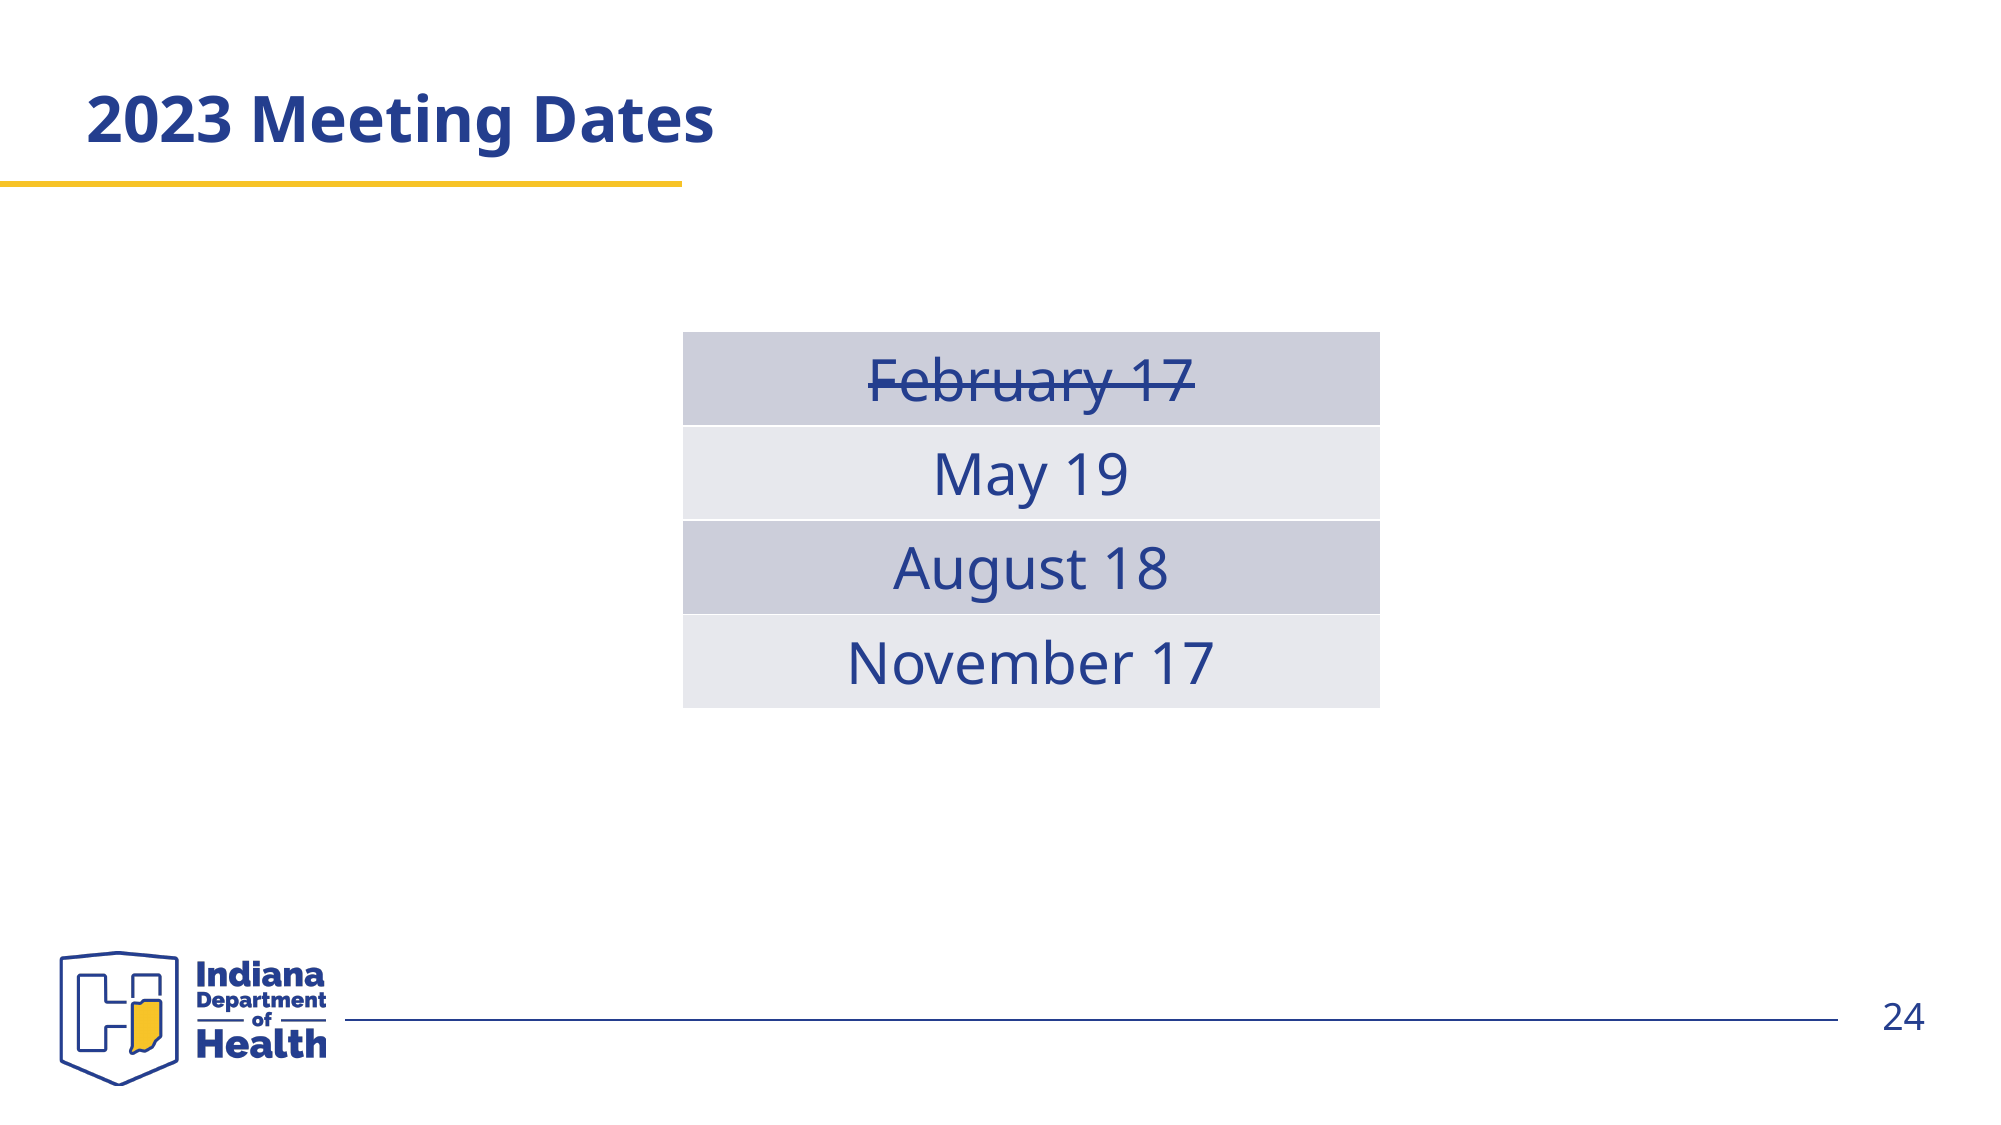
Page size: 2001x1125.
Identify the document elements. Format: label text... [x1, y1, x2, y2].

table_cell August 18 [683, 521, 1380, 614]
table_header February 17 [683, 332, 1380, 425]
table_cell May 19 [683, 427, 1380, 519]
table_cell November 17 [683, 615, 1380, 708]
title 2023 Meeting Dates [71, 59, 846, 184]
slide_number 24 [1837, 988, 1941, 1049]
